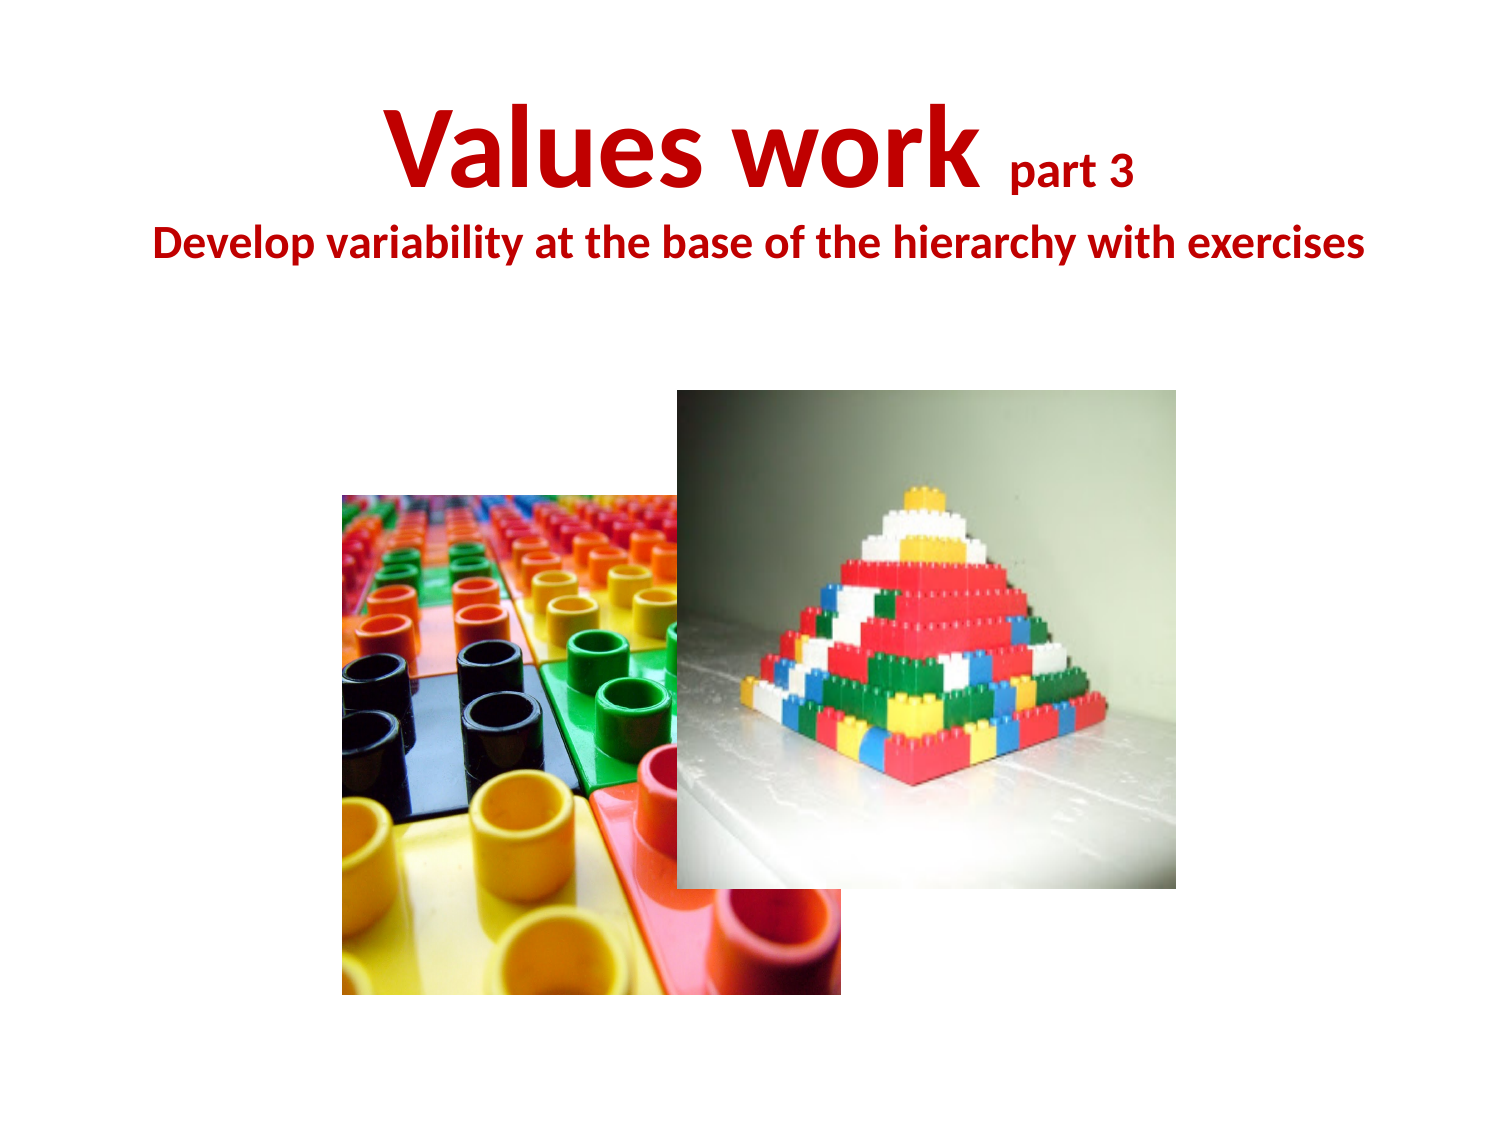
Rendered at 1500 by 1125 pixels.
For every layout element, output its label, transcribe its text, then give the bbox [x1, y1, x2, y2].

title Values work part 3 Develop variability at the base of the hierarchy with exercises [18, 59, 1500, 278]
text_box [342, 390, 1176, 995]
